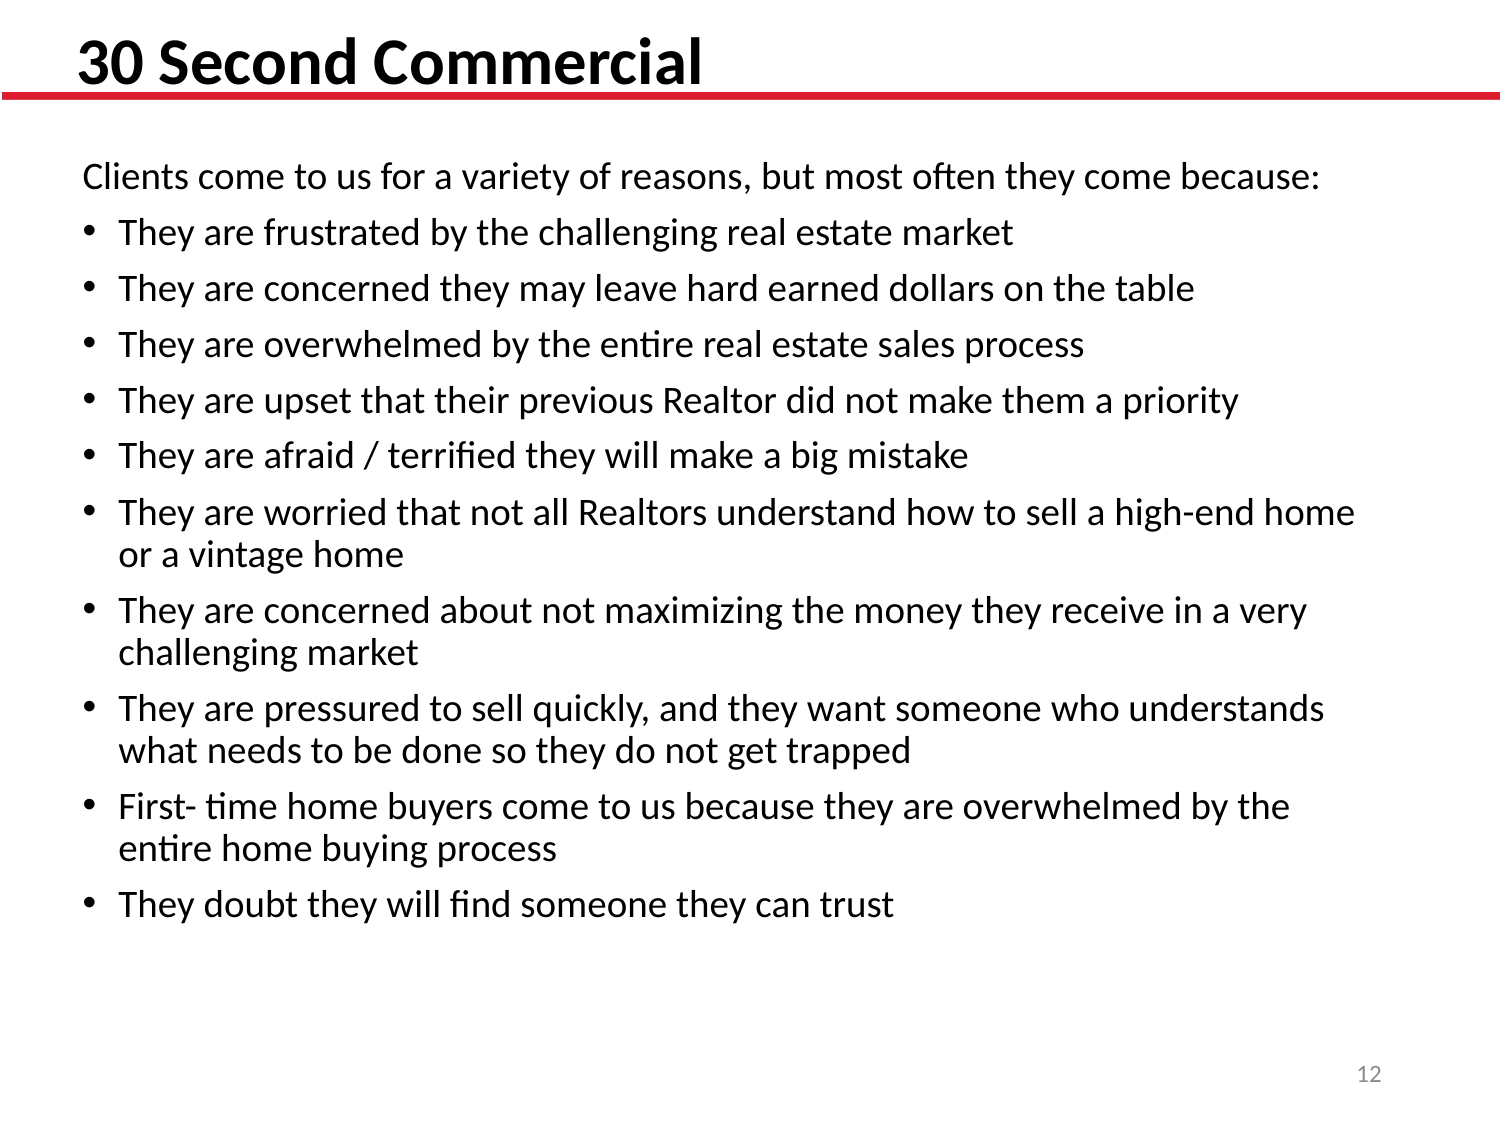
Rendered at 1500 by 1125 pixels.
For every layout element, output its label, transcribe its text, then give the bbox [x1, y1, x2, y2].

slide_number 12 [1059, 1042, 1397, 1103]
list Clients come to us for a variety of reasons, but most often they come because: They are frustrated by the challenging real estate market They are concerned they may leave hard earned dollars on the table They are overwhelmed by the entire real estate sales process They are upset that their previous Realtor did not make them a priority They are afraid / terrified they will make a big mistake They are worried that not all Realtors understand how to sell a high-end home or a vintage home They are concerned about not maximizing the money they receive in a very challenging market They are pressured to sell quickly, and they want someone who understands what needs to be done so they do not get trapped First- time home buyers come to us because they are overwhelmed by the entire home buying process They doubt they will find someone they can trust [67, 147, 1397, 941]
title 30 Second Commercial [61, 20, 1356, 92]
title 30 Second Commercial [61, 100, 1356, 106]
picture [0, 92, 1500, 100]
